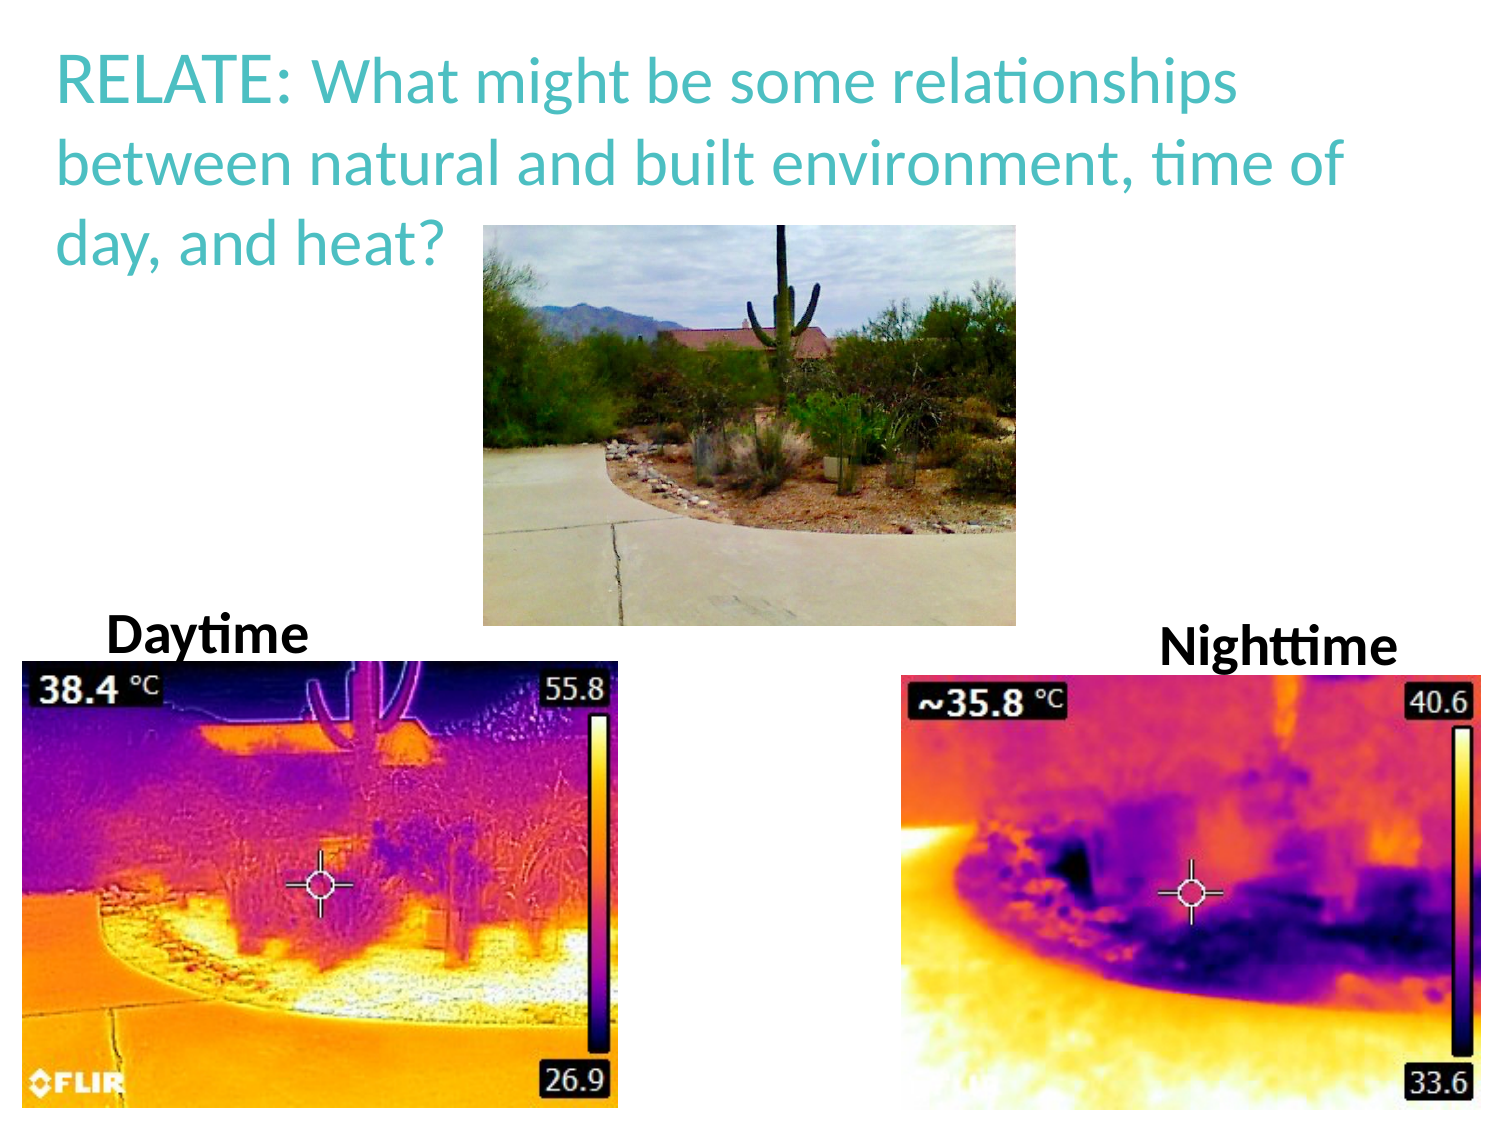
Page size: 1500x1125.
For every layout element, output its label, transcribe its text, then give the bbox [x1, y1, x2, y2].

text_box RELATE: What might be some relationships between natural and built environment, time of day, and heat? [40, 21, 1440, 290]
text_box Nighttime [1144, 599, 1419, 673]
text_box Daytime [91, 587, 328, 659]
picture [22, 661, 619, 1109]
picture [482, 225, 1017, 626]
picture [900, 675, 1481, 1110]
